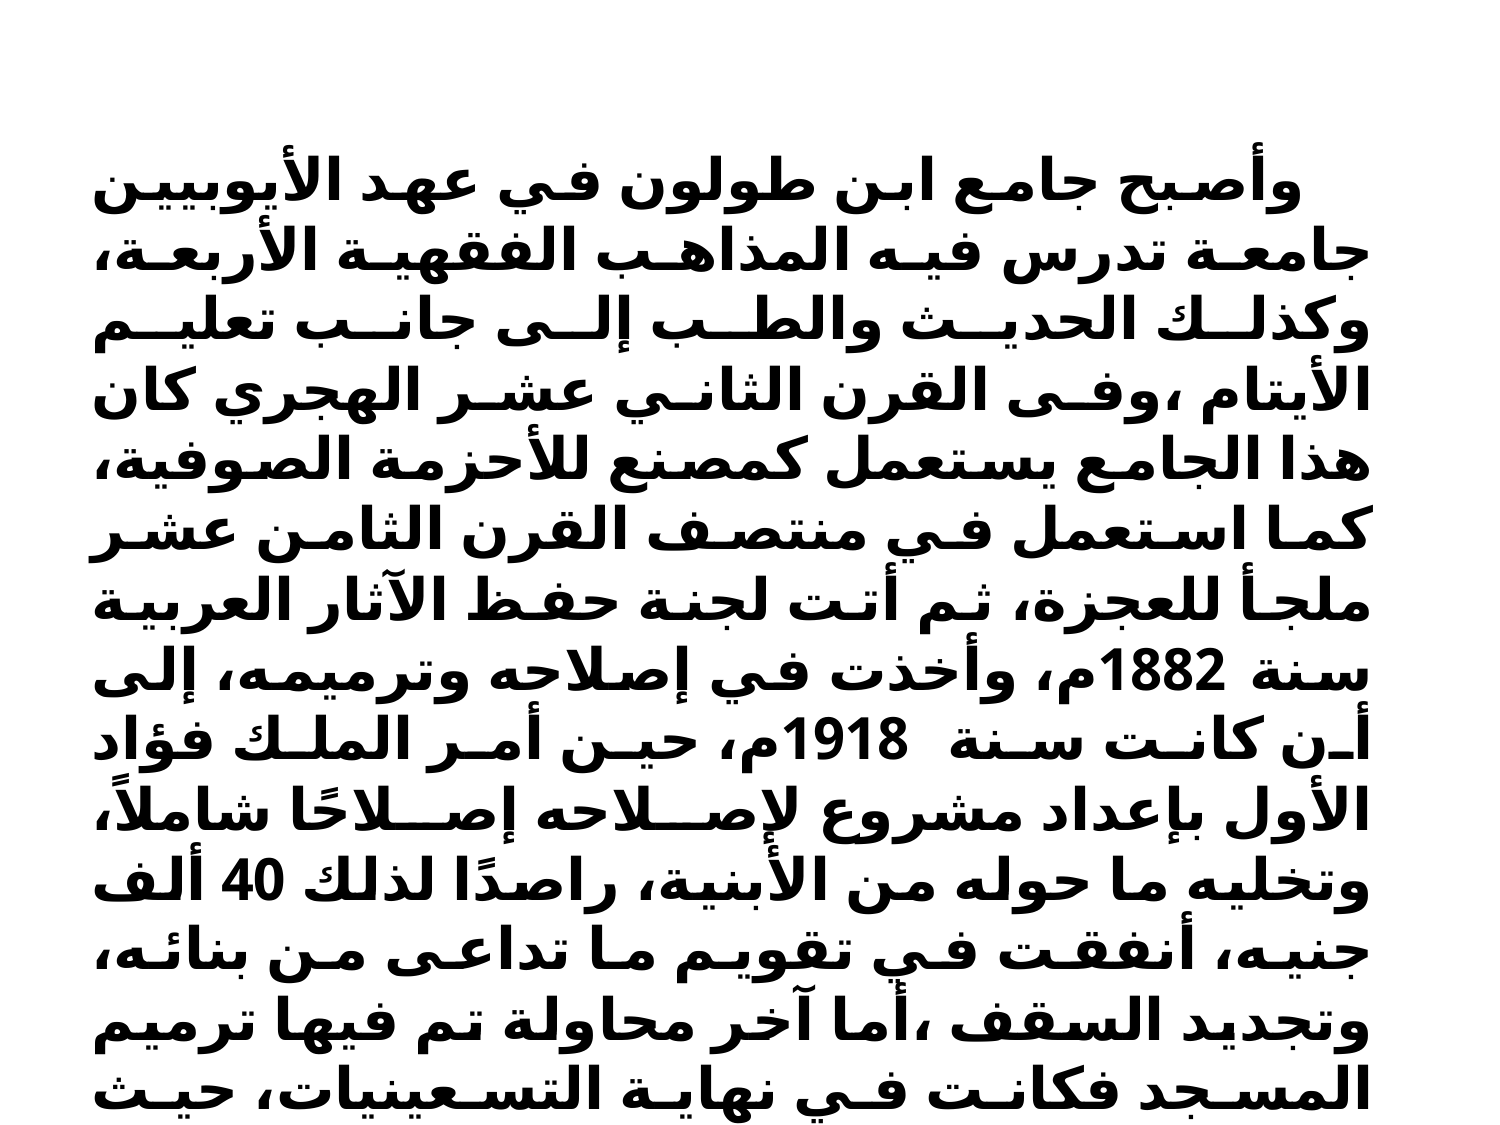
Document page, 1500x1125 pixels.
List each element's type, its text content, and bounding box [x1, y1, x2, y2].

text_box وأصبح جامع ابن طولون في عهد الأيوبيين جامعة تدرس فيه المذاهب الفقهية الأربعة، وكذلك الحديث والطب إلى جانب تعليم الأيتام ،وفى القرن الثاني عشر الهجري كان هذا الجامع يستعمل كمصنع للأحزمة الصوفية، كما استعمل في منتصف القرن الثامن عشر ملجأ للعجزة، ثم أتت لجنة حفظ الآثار العربية سنة 1882م، وأخذت في إصلاحه وترميمه، إلى أن كانت سنة 1918م، حين أمر الملك فؤاد الأول بإعداد مشروع لإصلاحه إصلاحًا شاملاً، وتخليه ما حوله من الأبنية، راصدًا لذلك 40 ألف جنيه، أنفقت في تقويم ما تداعى من بنائه، وتجديد السقف ،أما آخر محاولة تم فيها ترميم المسجد فكانت في نهاية التسعينيات، حيث قامت وزارة الثقافة المصرية بترميم زخارفه وافتتاحه في عام 2005م كواحد من بين 38 مسجدًا تم ترميمها ضمن مشروع القاهرة التاريخي . [76, 134, 1388, 1125]
